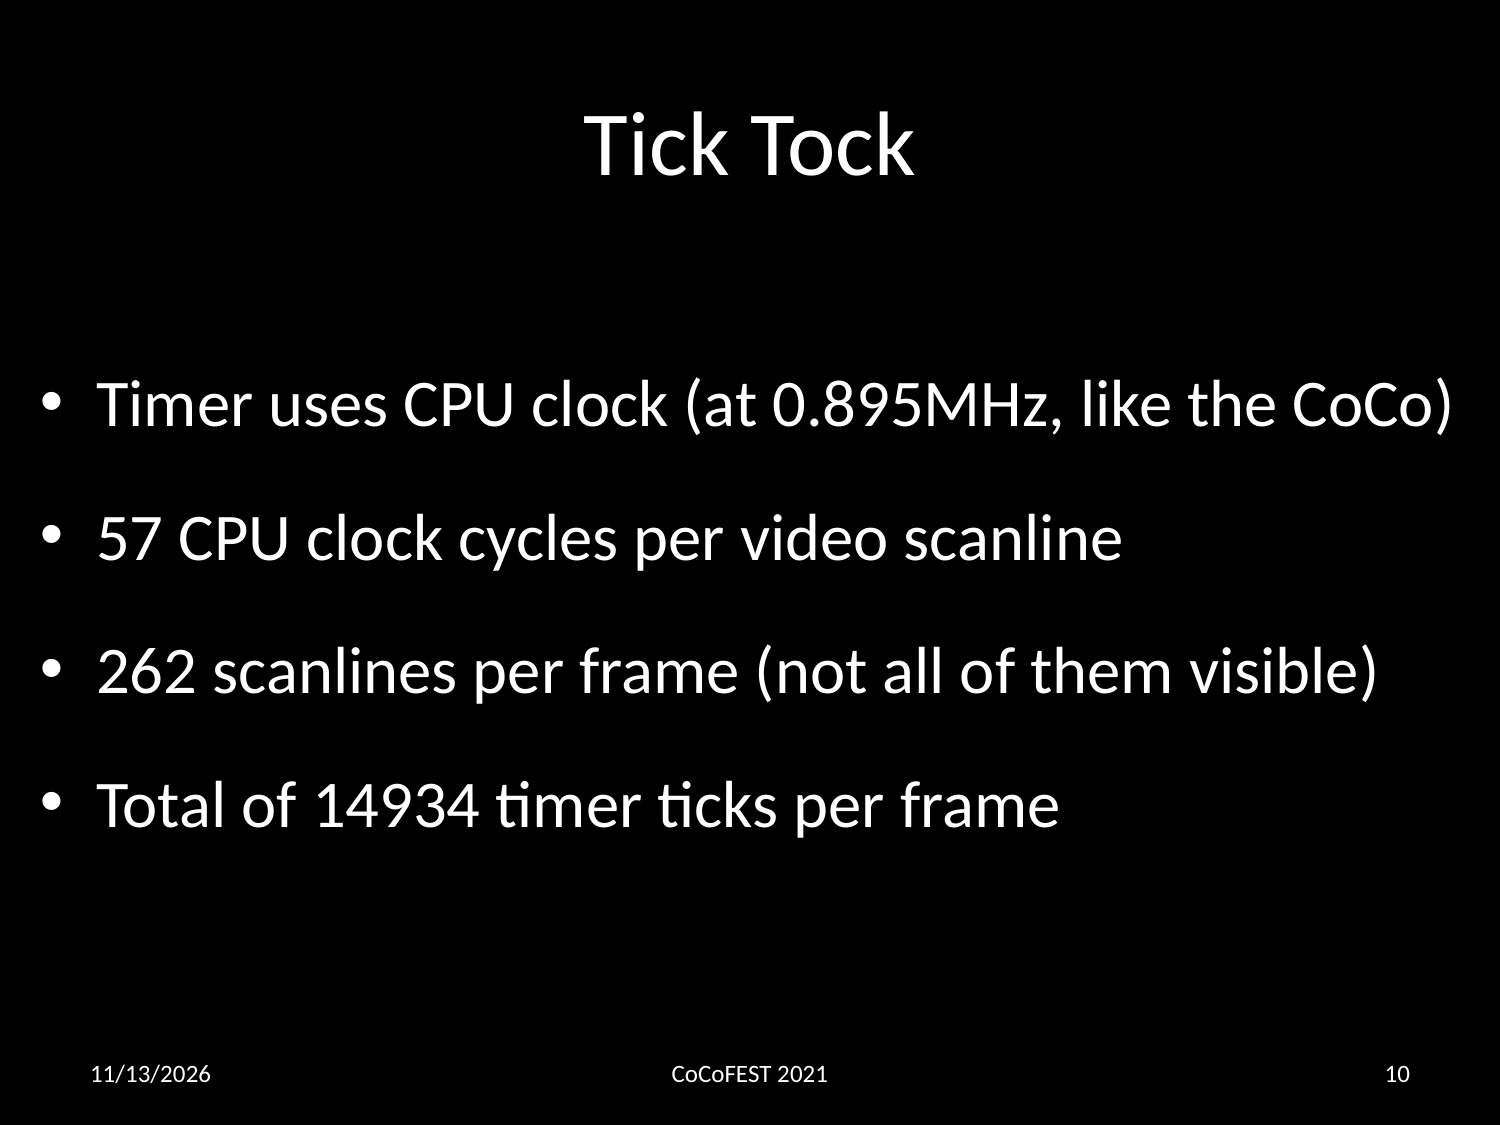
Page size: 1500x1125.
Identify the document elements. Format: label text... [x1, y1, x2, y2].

list Timer uses CPU clock (at 0.895MHz, like the CoCo) 57 CPU clock cycles per video scanline 262 scanlines per frame (not all of them visible) Total of 14934 timer ticks per frame [24, 312, 1488, 950]
footer CoCoFEST 2021 [512, 1042, 988, 1103]
title Tick Tock [75, 45, 1425, 233]
slide_number 10 [1074, 1042, 1425, 1103]
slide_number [75, 1042, 425, 1103]
